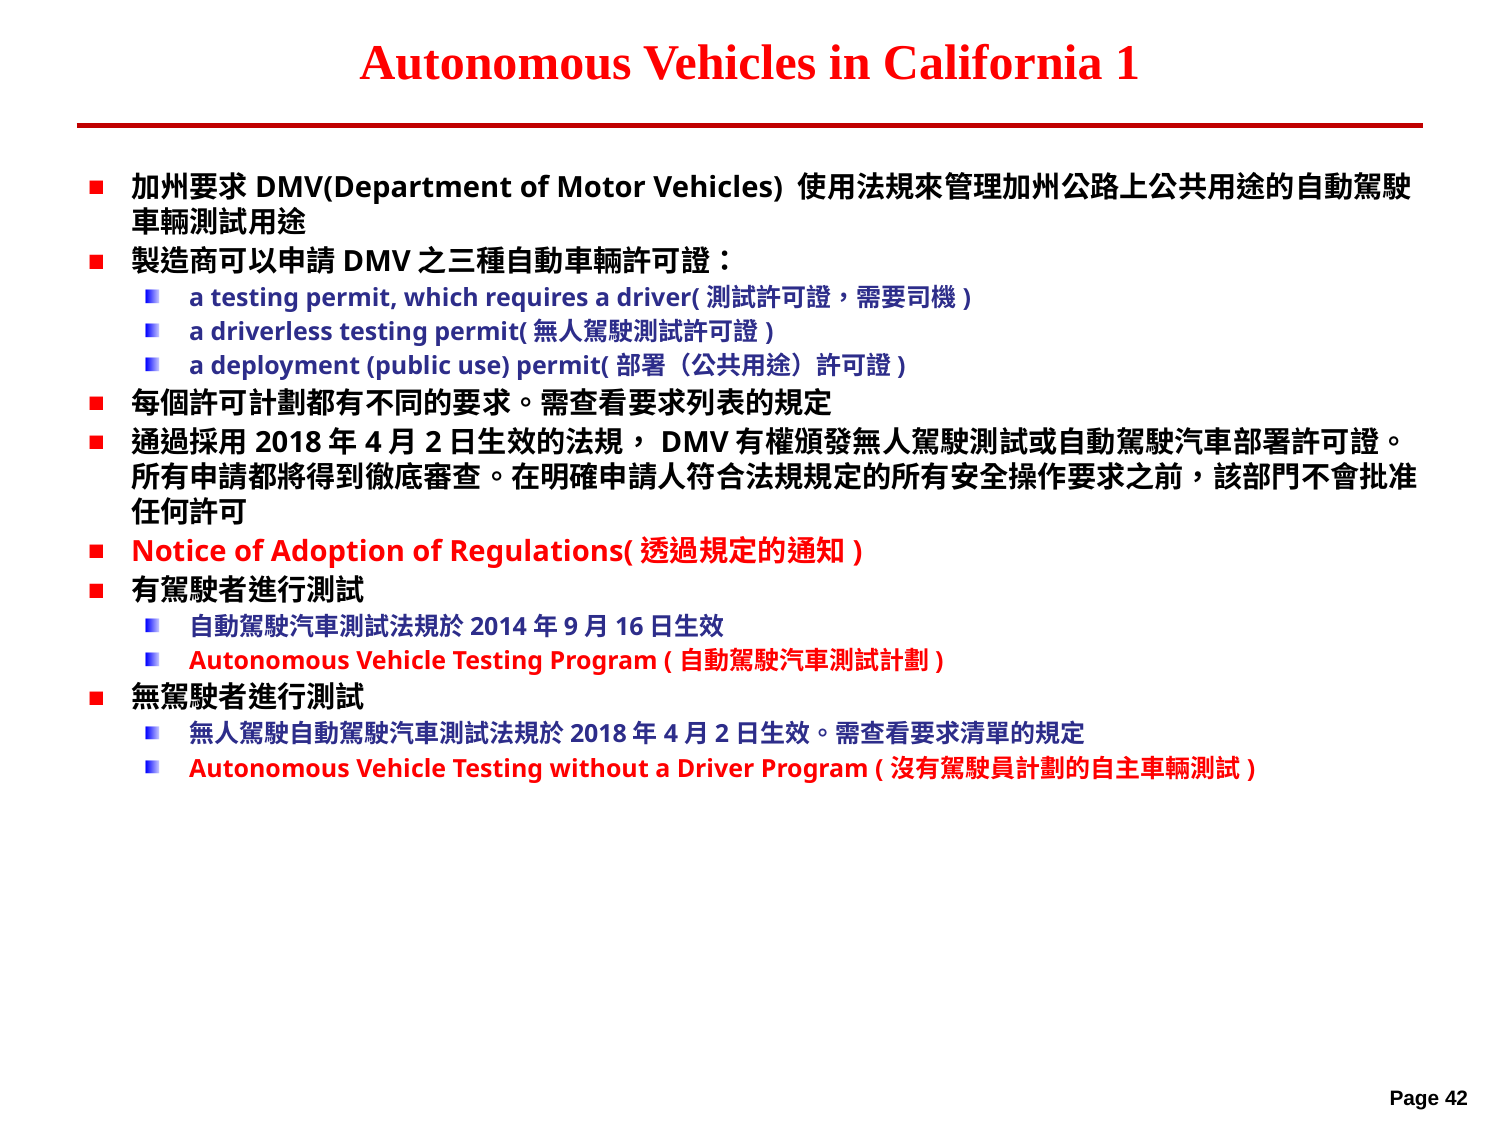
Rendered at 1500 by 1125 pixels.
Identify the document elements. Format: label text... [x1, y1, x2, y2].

picture [86, 580, 103, 598]
picture [144, 725, 161, 741]
picture [144, 617, 161, 634]
picture [86, 688, 103, 705]
picture [86, 432, 103, 449]
picture [144, 651, 161, 668]
picture [144, 322, 161, 339]
picture [86, 393, 103, 410]
picture [86, 541, 103, 558]
title Autonomous Vehicles in California 1 [76, 7, 1424, 112]
picture [86, 251, 103, 269]
picture [144, 356, 161, 373]
picture [86, 177, 103, 194]
picture [144, 759, 161, 775]
picture [144, 288, 161, 305]
list 加州要求DMV(Department of Motor Vehicles) 使用法規來管理加州公路上公共用途的自動駕駛車輛測試用途 製造商可以申請DMV之三種自動車輛許可證： a testing permit, which requires a driver(測試許可證，需要司機) a driverless testing permit(無人駕駛測試許可證) a deployment (public use) permit(部署（公共用途）許可證) 每個許可計劃都有不同的要求。需查看要求列表的規定 通過採用2018年4月2日生效的法規，DMV有權頒發無人駕駛測試或自動駕駛汽車部署許可證。所有申請都將得到徹底審查。在明確申請人符合法規規定的所有安全操作要求之前，該部門不會批准任何許可 Notice of Adoption of Regulations(透過規定的通知) 有駕駛者進行測試 自動駕駛汽車測試法規於2014年9月16日生效 Autonomous Vehicle Testing Program (自動駕駛汽車測試計劃) 無駕駛者進行測試 無人駕駛自動駕駛汽車測試法規於2018年4月2日生效。需查看要求清單的規定 Autonomous Vehicle Testing without a Driver Program (沒有駕駛員計劃的自主車輛測試) [70, 160, 1446, 1024]
